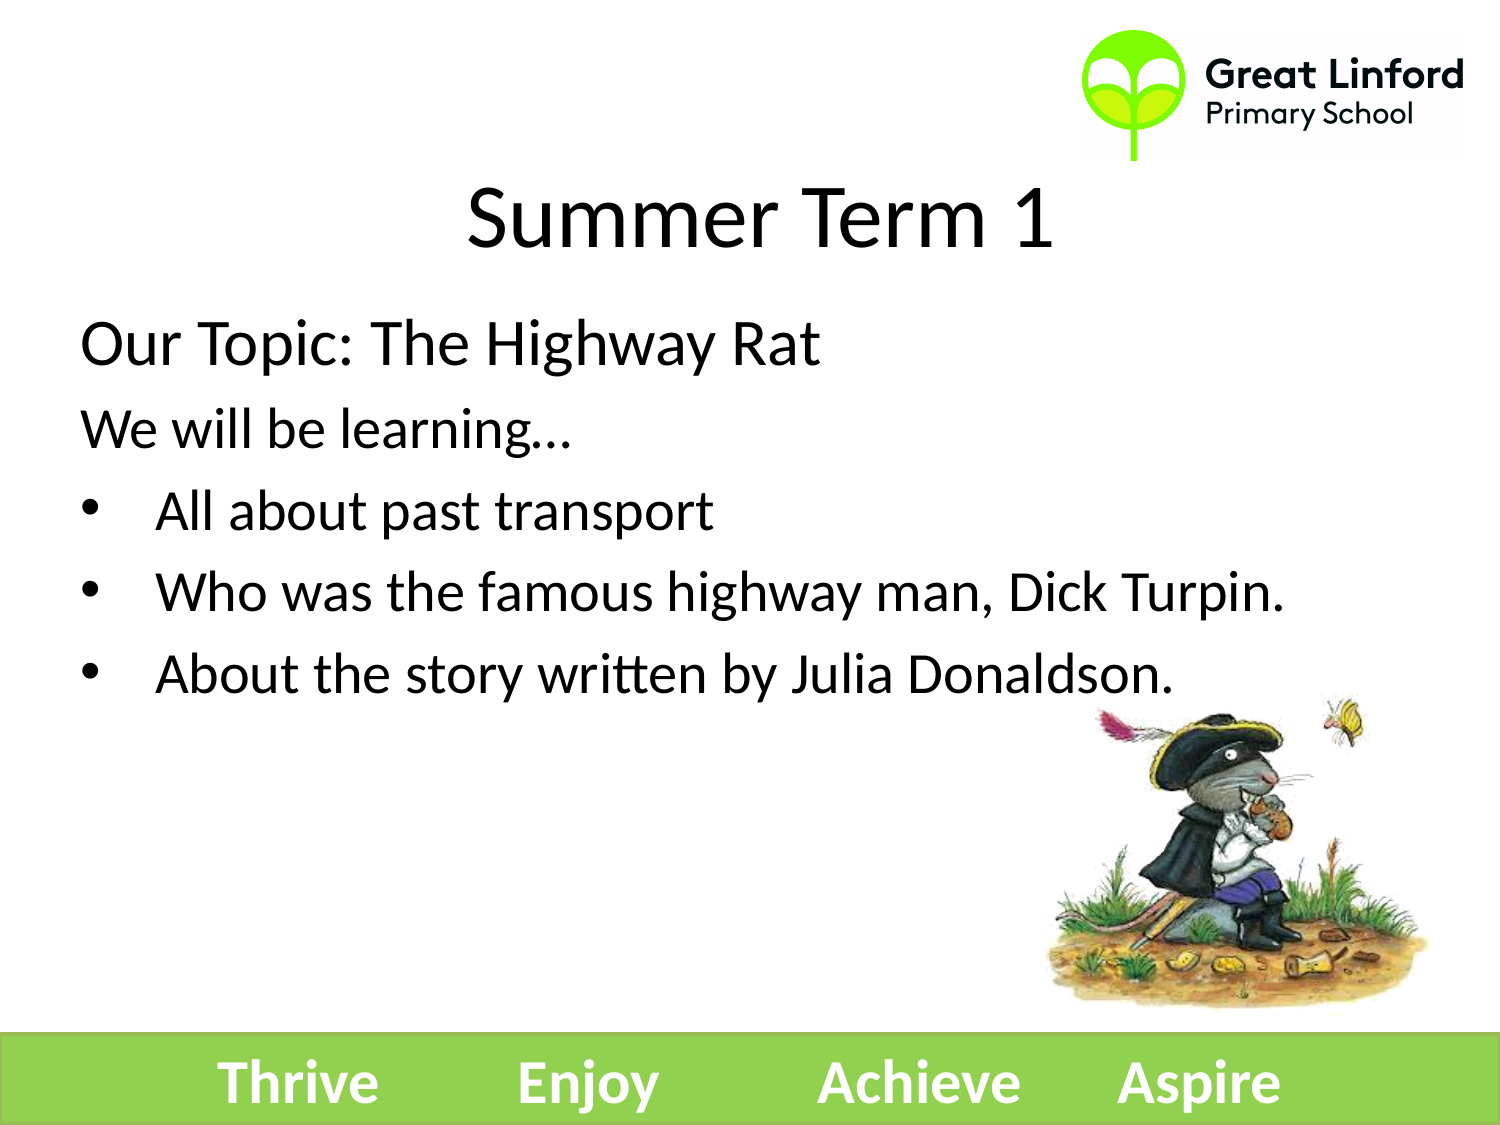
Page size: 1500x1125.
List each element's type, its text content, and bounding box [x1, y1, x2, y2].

picture [1045, 692, 1429, 1016]
title Summer Term 1 [123, 90, 1399, 332]
picture [1082, 30, 1465, 162]
subtitle Our Topic: The Highway Rat We will be learning… All about past transport Who was the famous highway man, Dick Turpin. About the story written by Julia Donaldson. [64, 290, 1376, 681]
text_box Thrive Enjoy Achieve Aspire [0, 1032, 1500, 1125]
